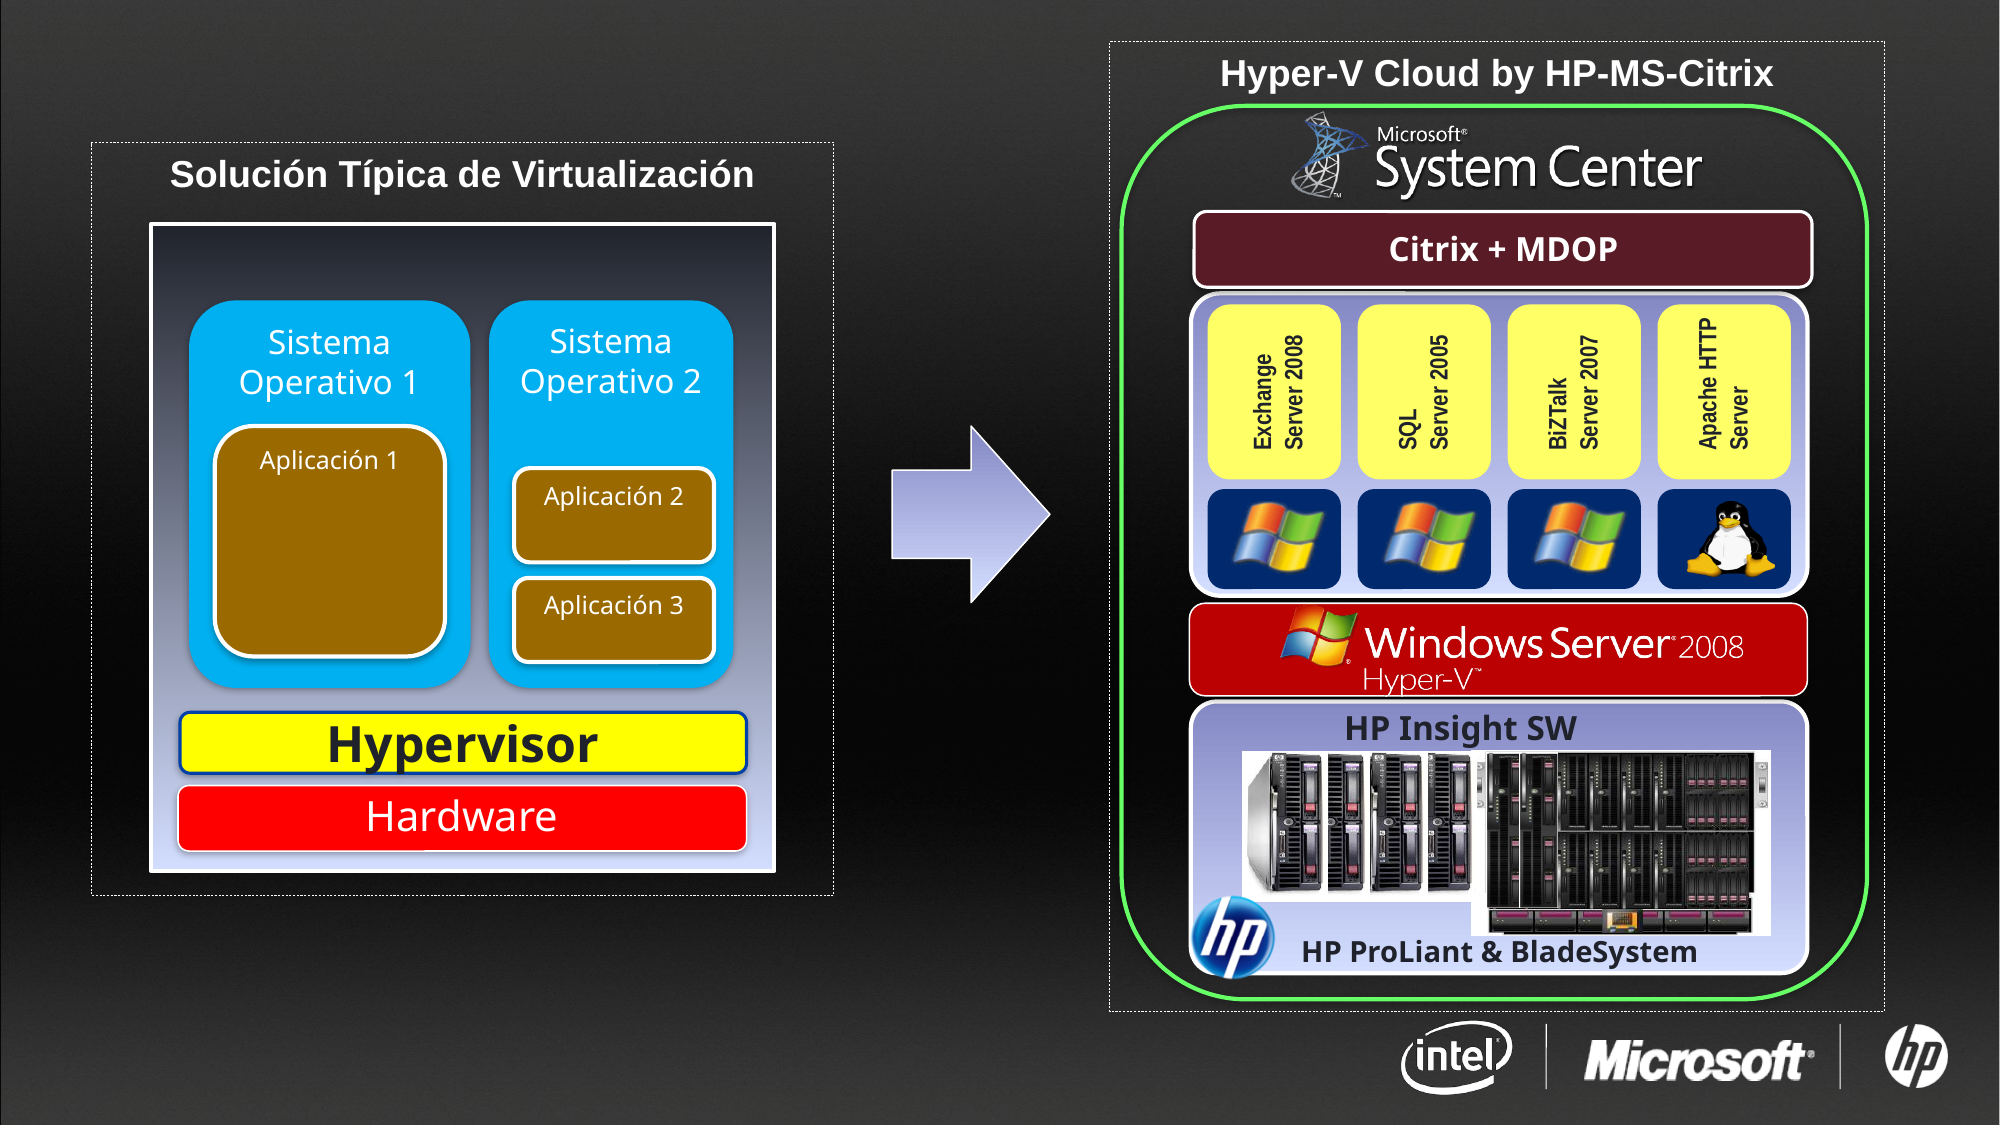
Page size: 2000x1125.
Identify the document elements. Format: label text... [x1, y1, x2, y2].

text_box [1189, 602, 1808, 698]
picture [0, 0, 2000, 1125]
text_box [1120, 105, 1277, 983]
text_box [1187, 703, 1808, 982]
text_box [91, 142, 834, 896]
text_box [1193, 211, 1813, 288]
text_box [1190, 293, 1808, 597]
text_box [1717, 105, 1868, 979]
text_box Hyper-V Cloud by HP-MS-Citrix [1108, 40, 1886, 1014]
text_box [892, 426, 1050, 603]
text_box [1199, 991, 1790, 1001]
